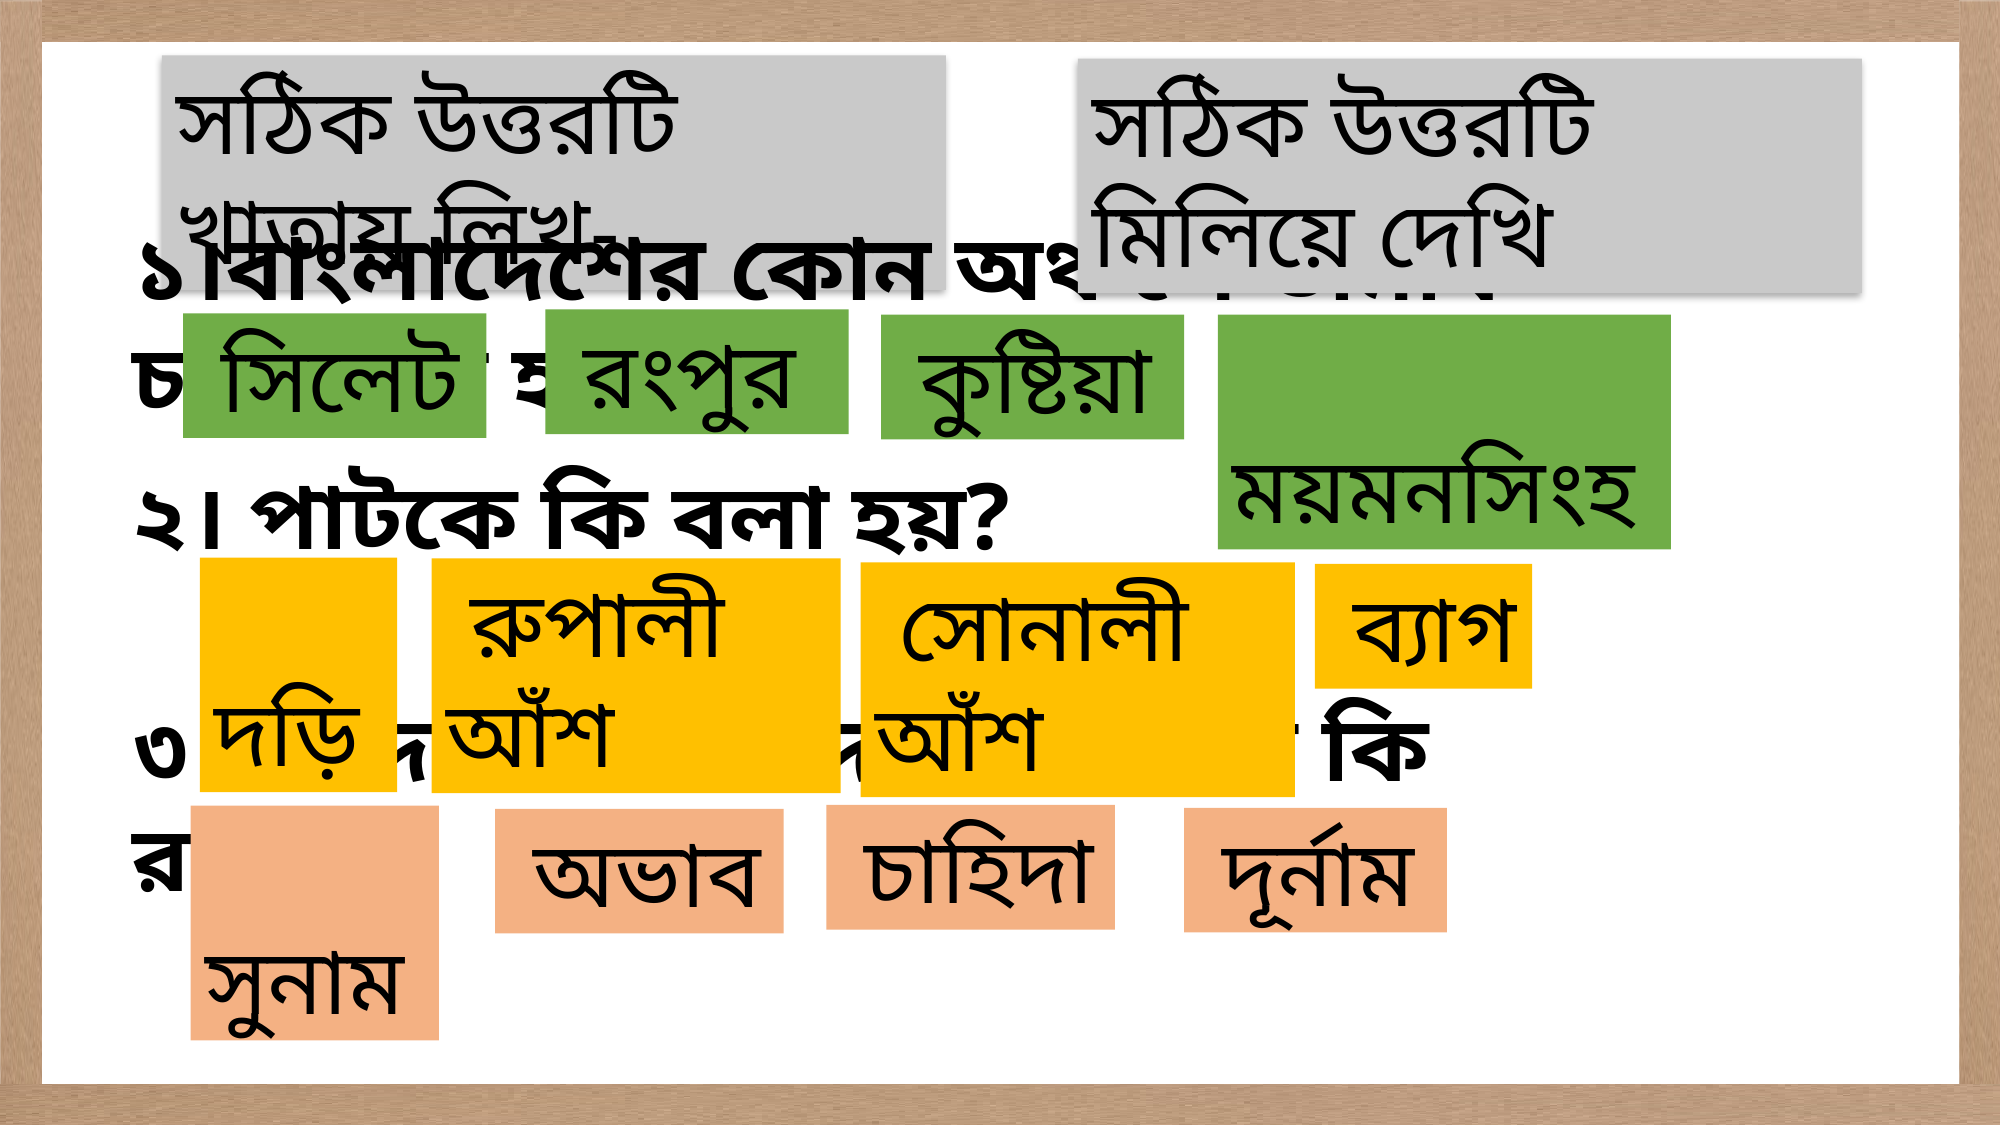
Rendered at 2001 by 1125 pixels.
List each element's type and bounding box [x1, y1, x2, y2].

text_box [0, 0, 2000, 1125]
